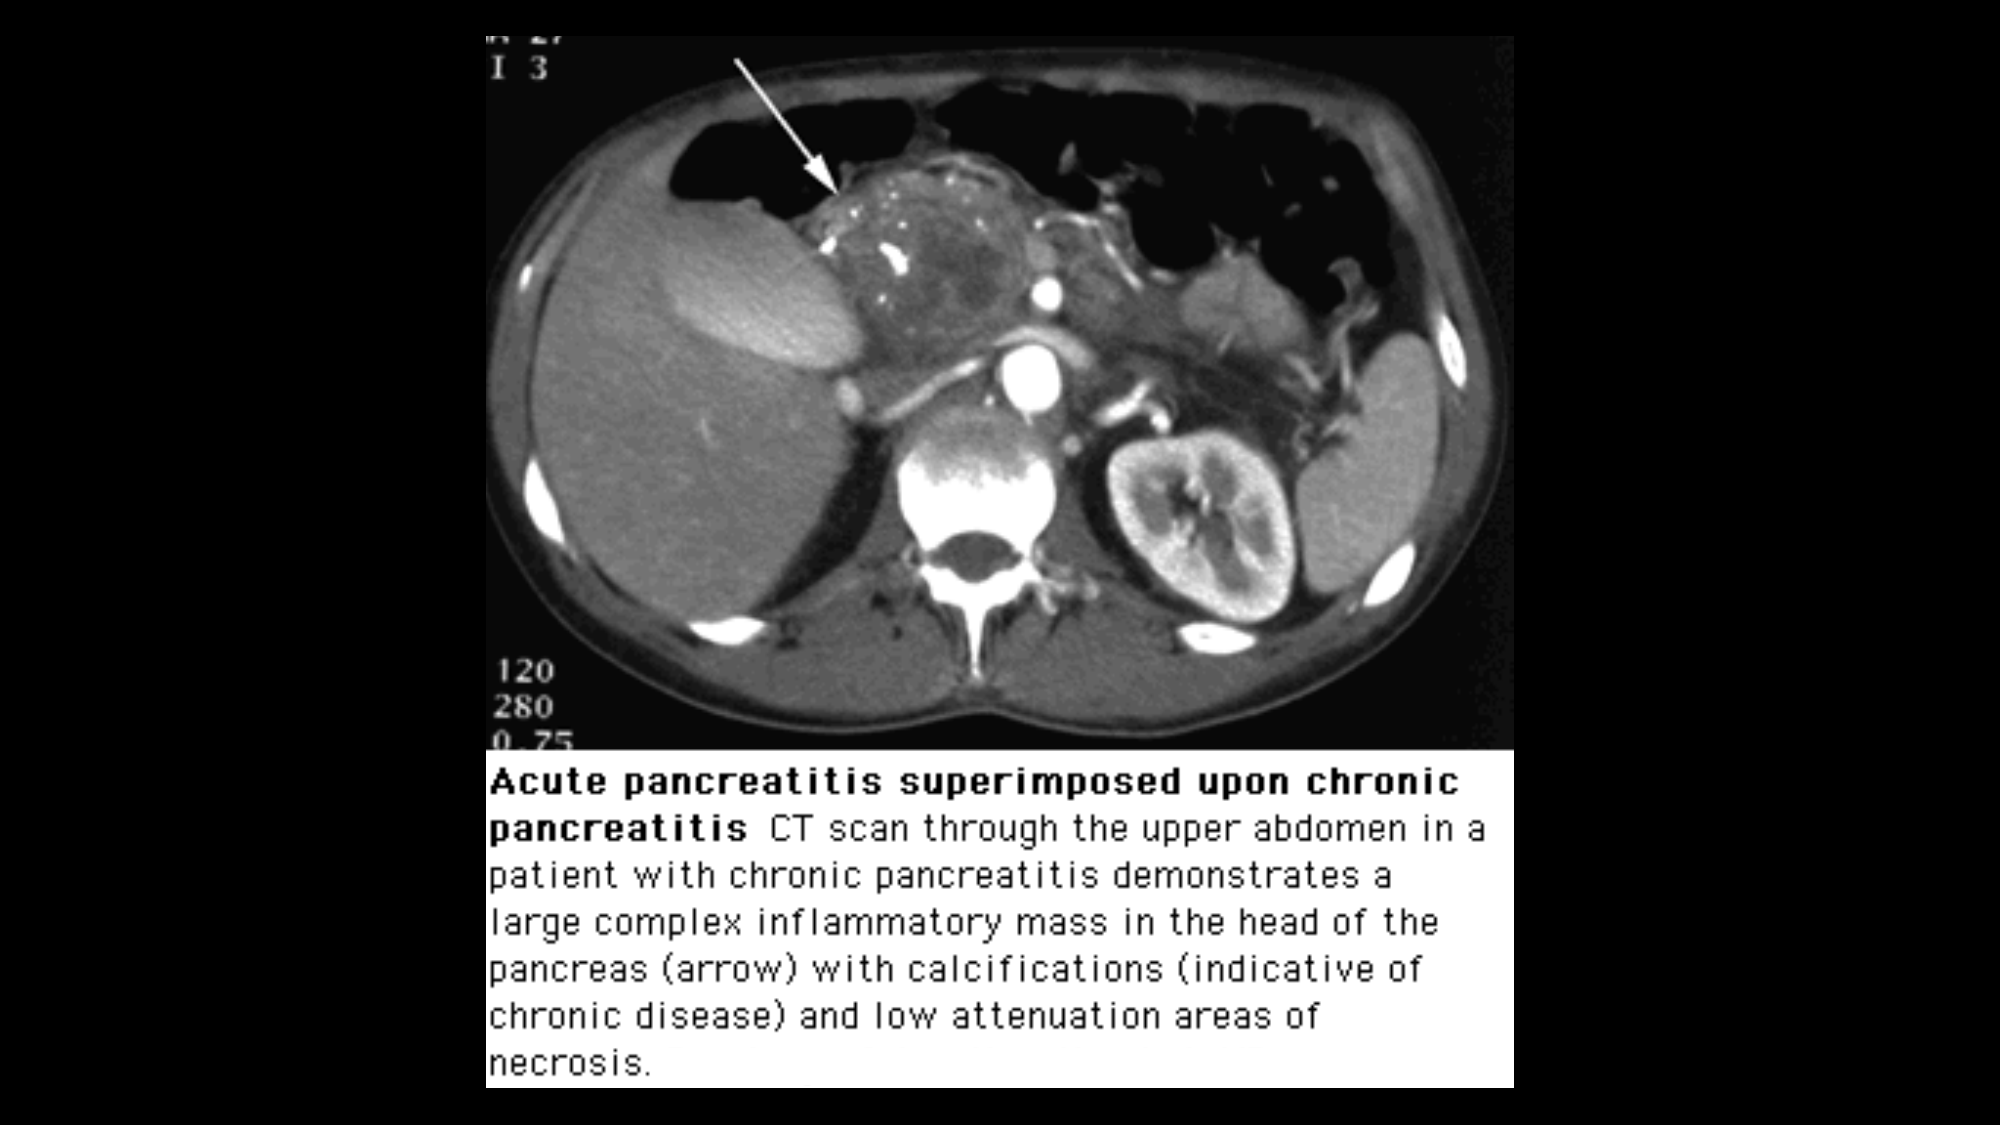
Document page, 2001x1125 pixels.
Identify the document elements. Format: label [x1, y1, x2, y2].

list [485, 36, 1515, 1089]
